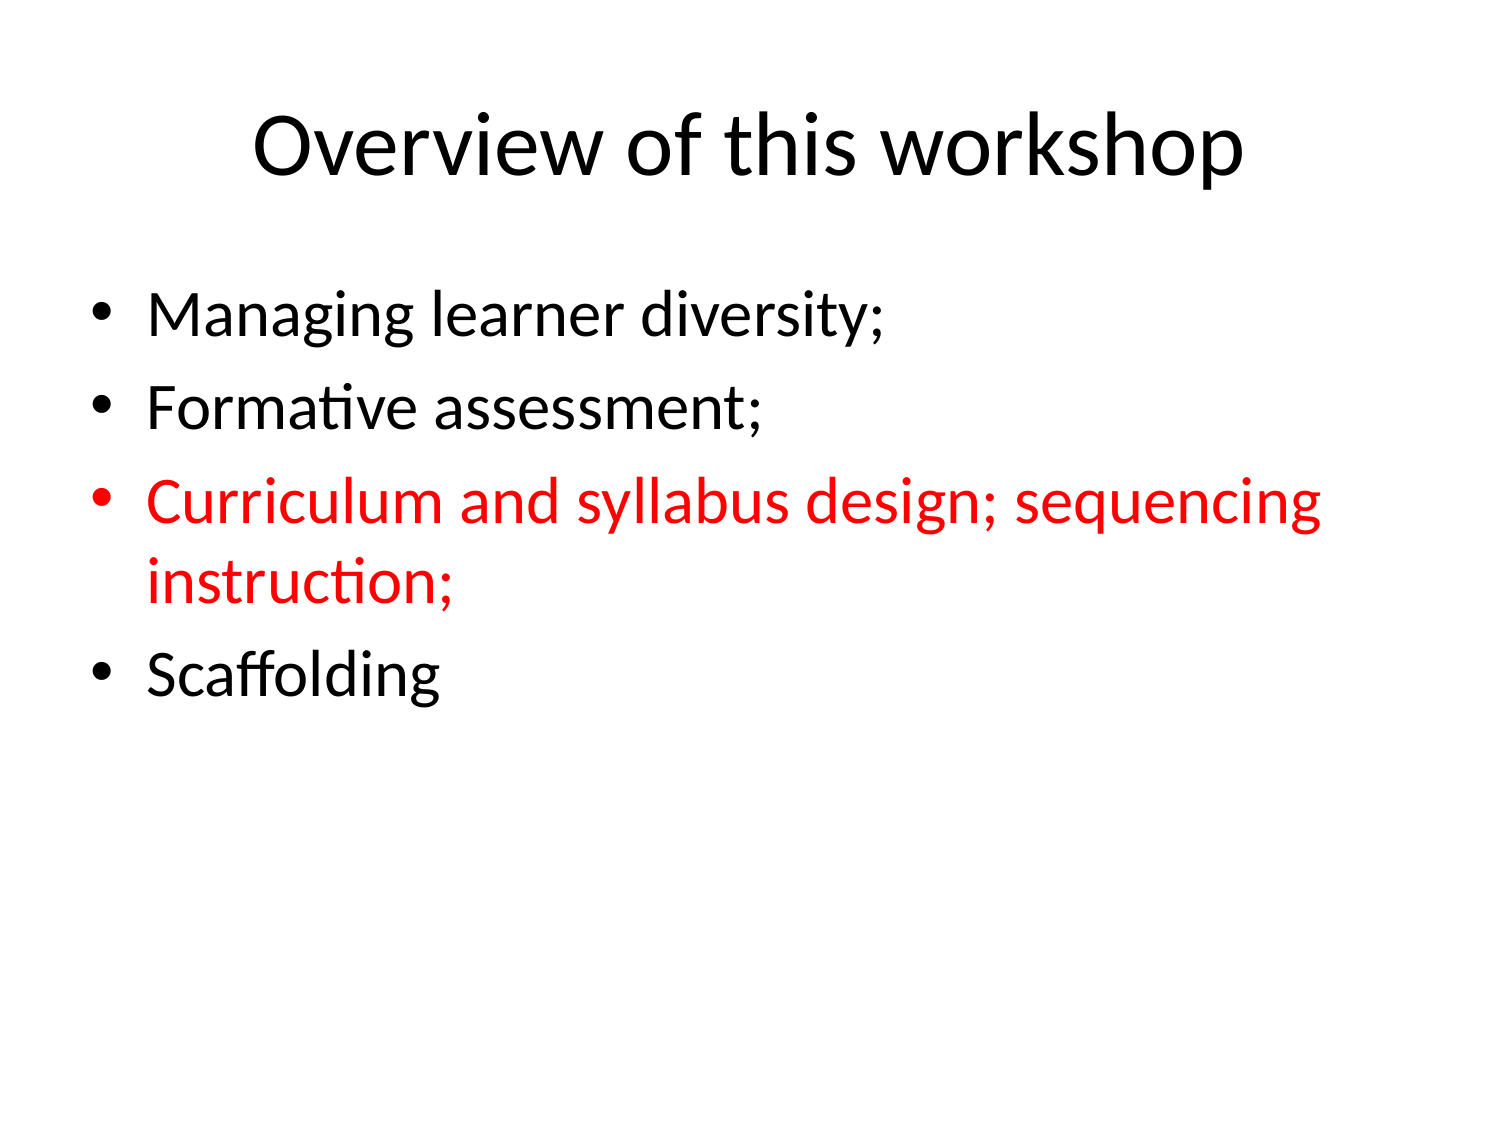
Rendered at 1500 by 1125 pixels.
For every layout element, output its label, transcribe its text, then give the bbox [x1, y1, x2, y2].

title Overview of this workshop [75, 45, 1425, 233]
list Managing learner diversity; Formative assessment; Curriculum and syllabus design; sequencing instruction; Scaffolding [75, 262, 1425, 1005]
